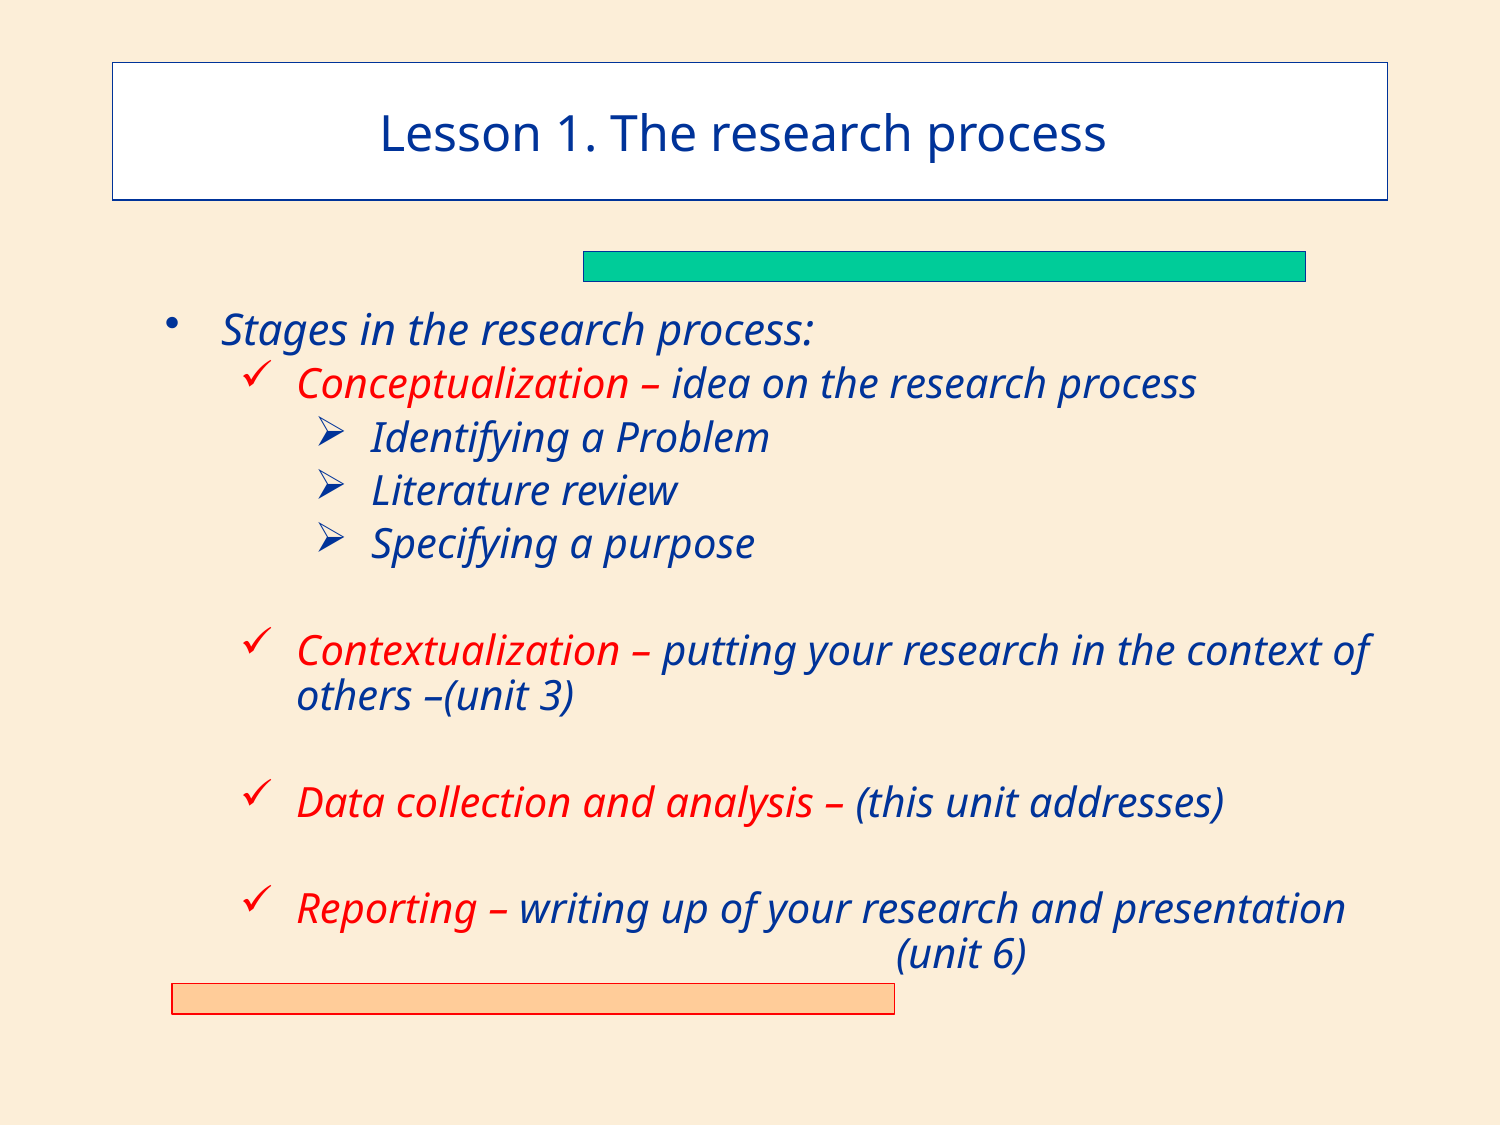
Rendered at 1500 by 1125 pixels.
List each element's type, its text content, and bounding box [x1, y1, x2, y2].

text_box Stages in the research process: Conceptualization – idea on the research process Identifying a Problem Literature review Specifying a purpose Contextualization – putting your research in the context of others –(unit 3) Data collection and analysis – (this unit addresses) Reporting – writing up of your research and presentation (unit 6) [149, 299, 1425, 950]
text_box Lesson 1. The research process [112, 62, 1388, 200]
